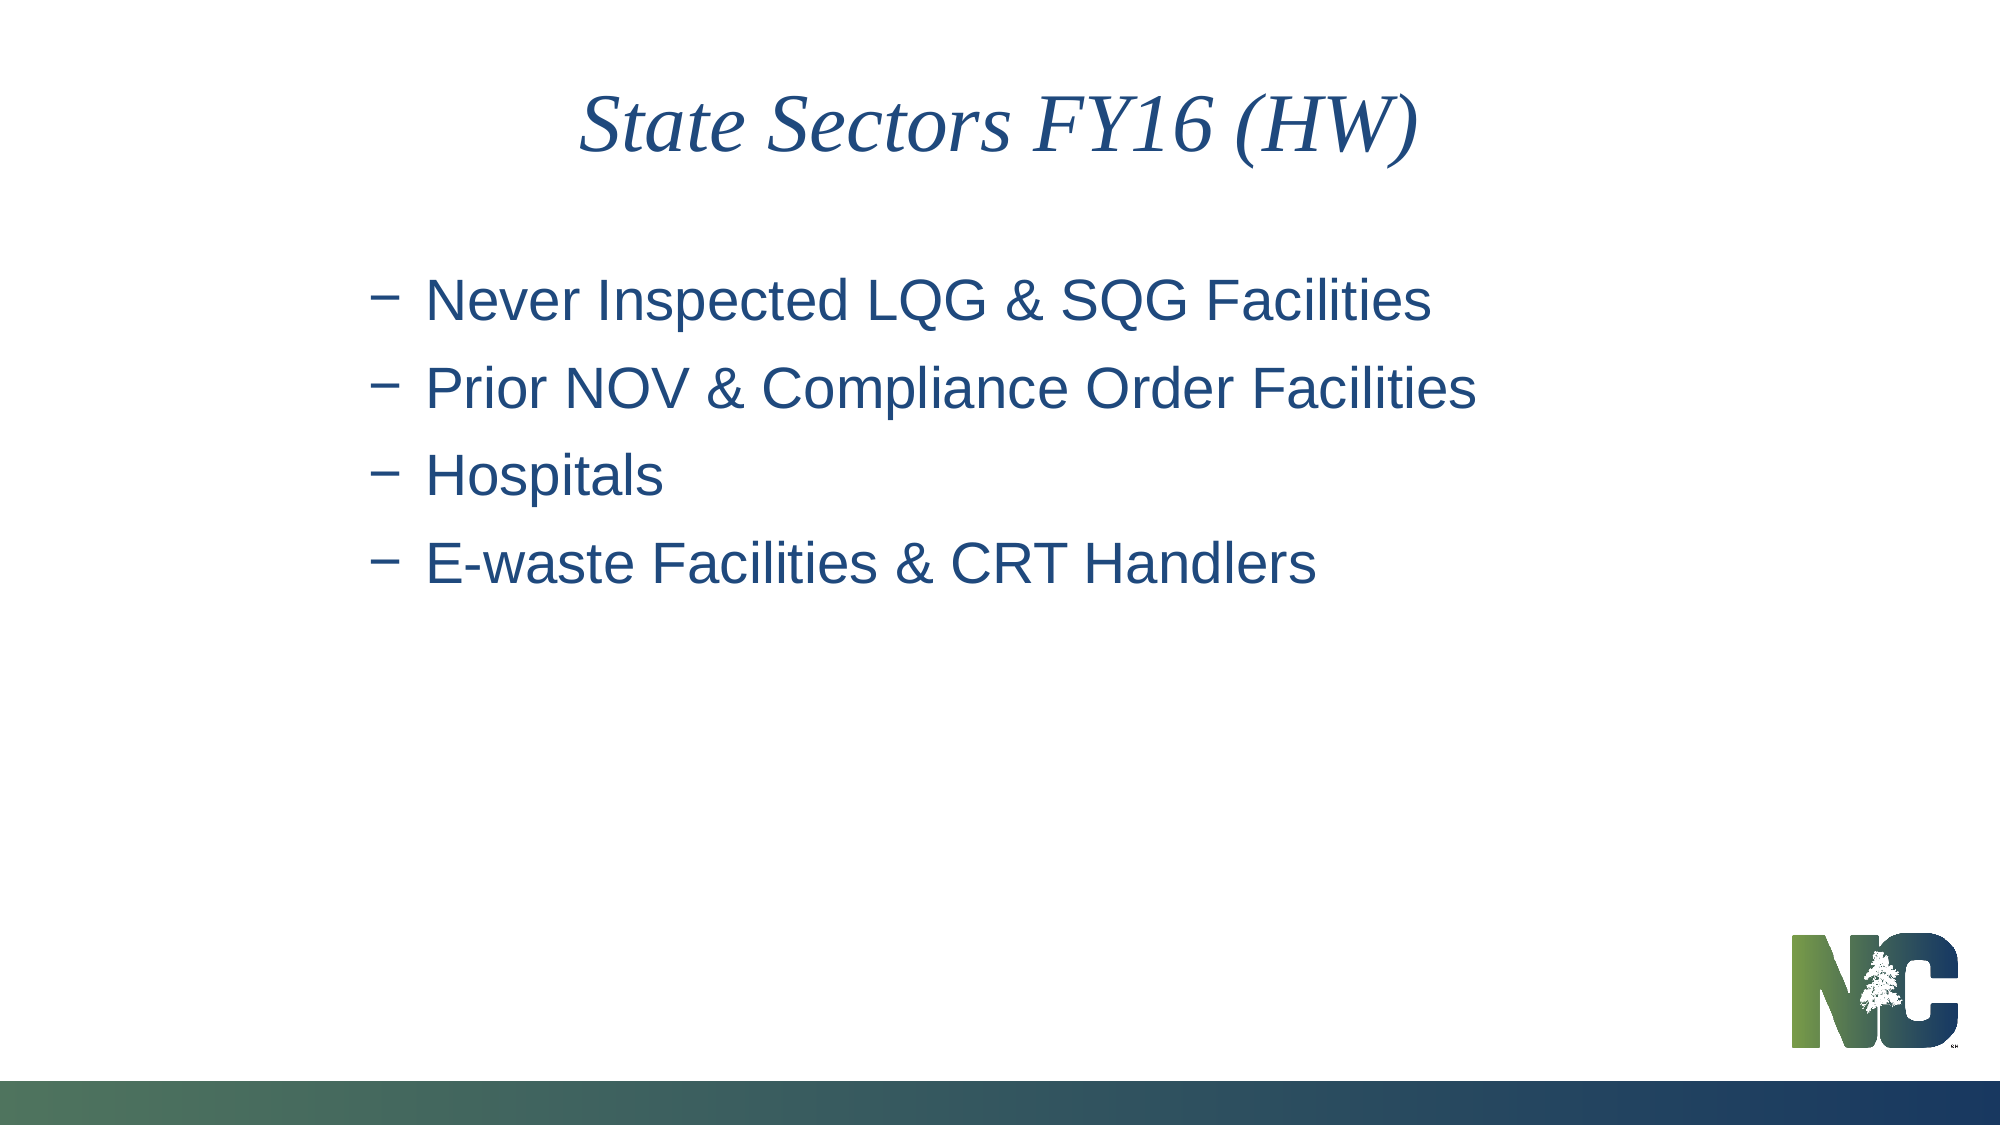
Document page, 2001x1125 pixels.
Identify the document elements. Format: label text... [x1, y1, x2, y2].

title State Sectors FY16 (HW) [353, 37, 1647, 212]
picture [1792, 933, 1958, 1048]
list Never Inspected LQG & SQG Facilities Prior NOV & Compliance Order Facilities Hospitals E-waste Facilities & CRT Handlers [353, 262, 1647, 1086]
